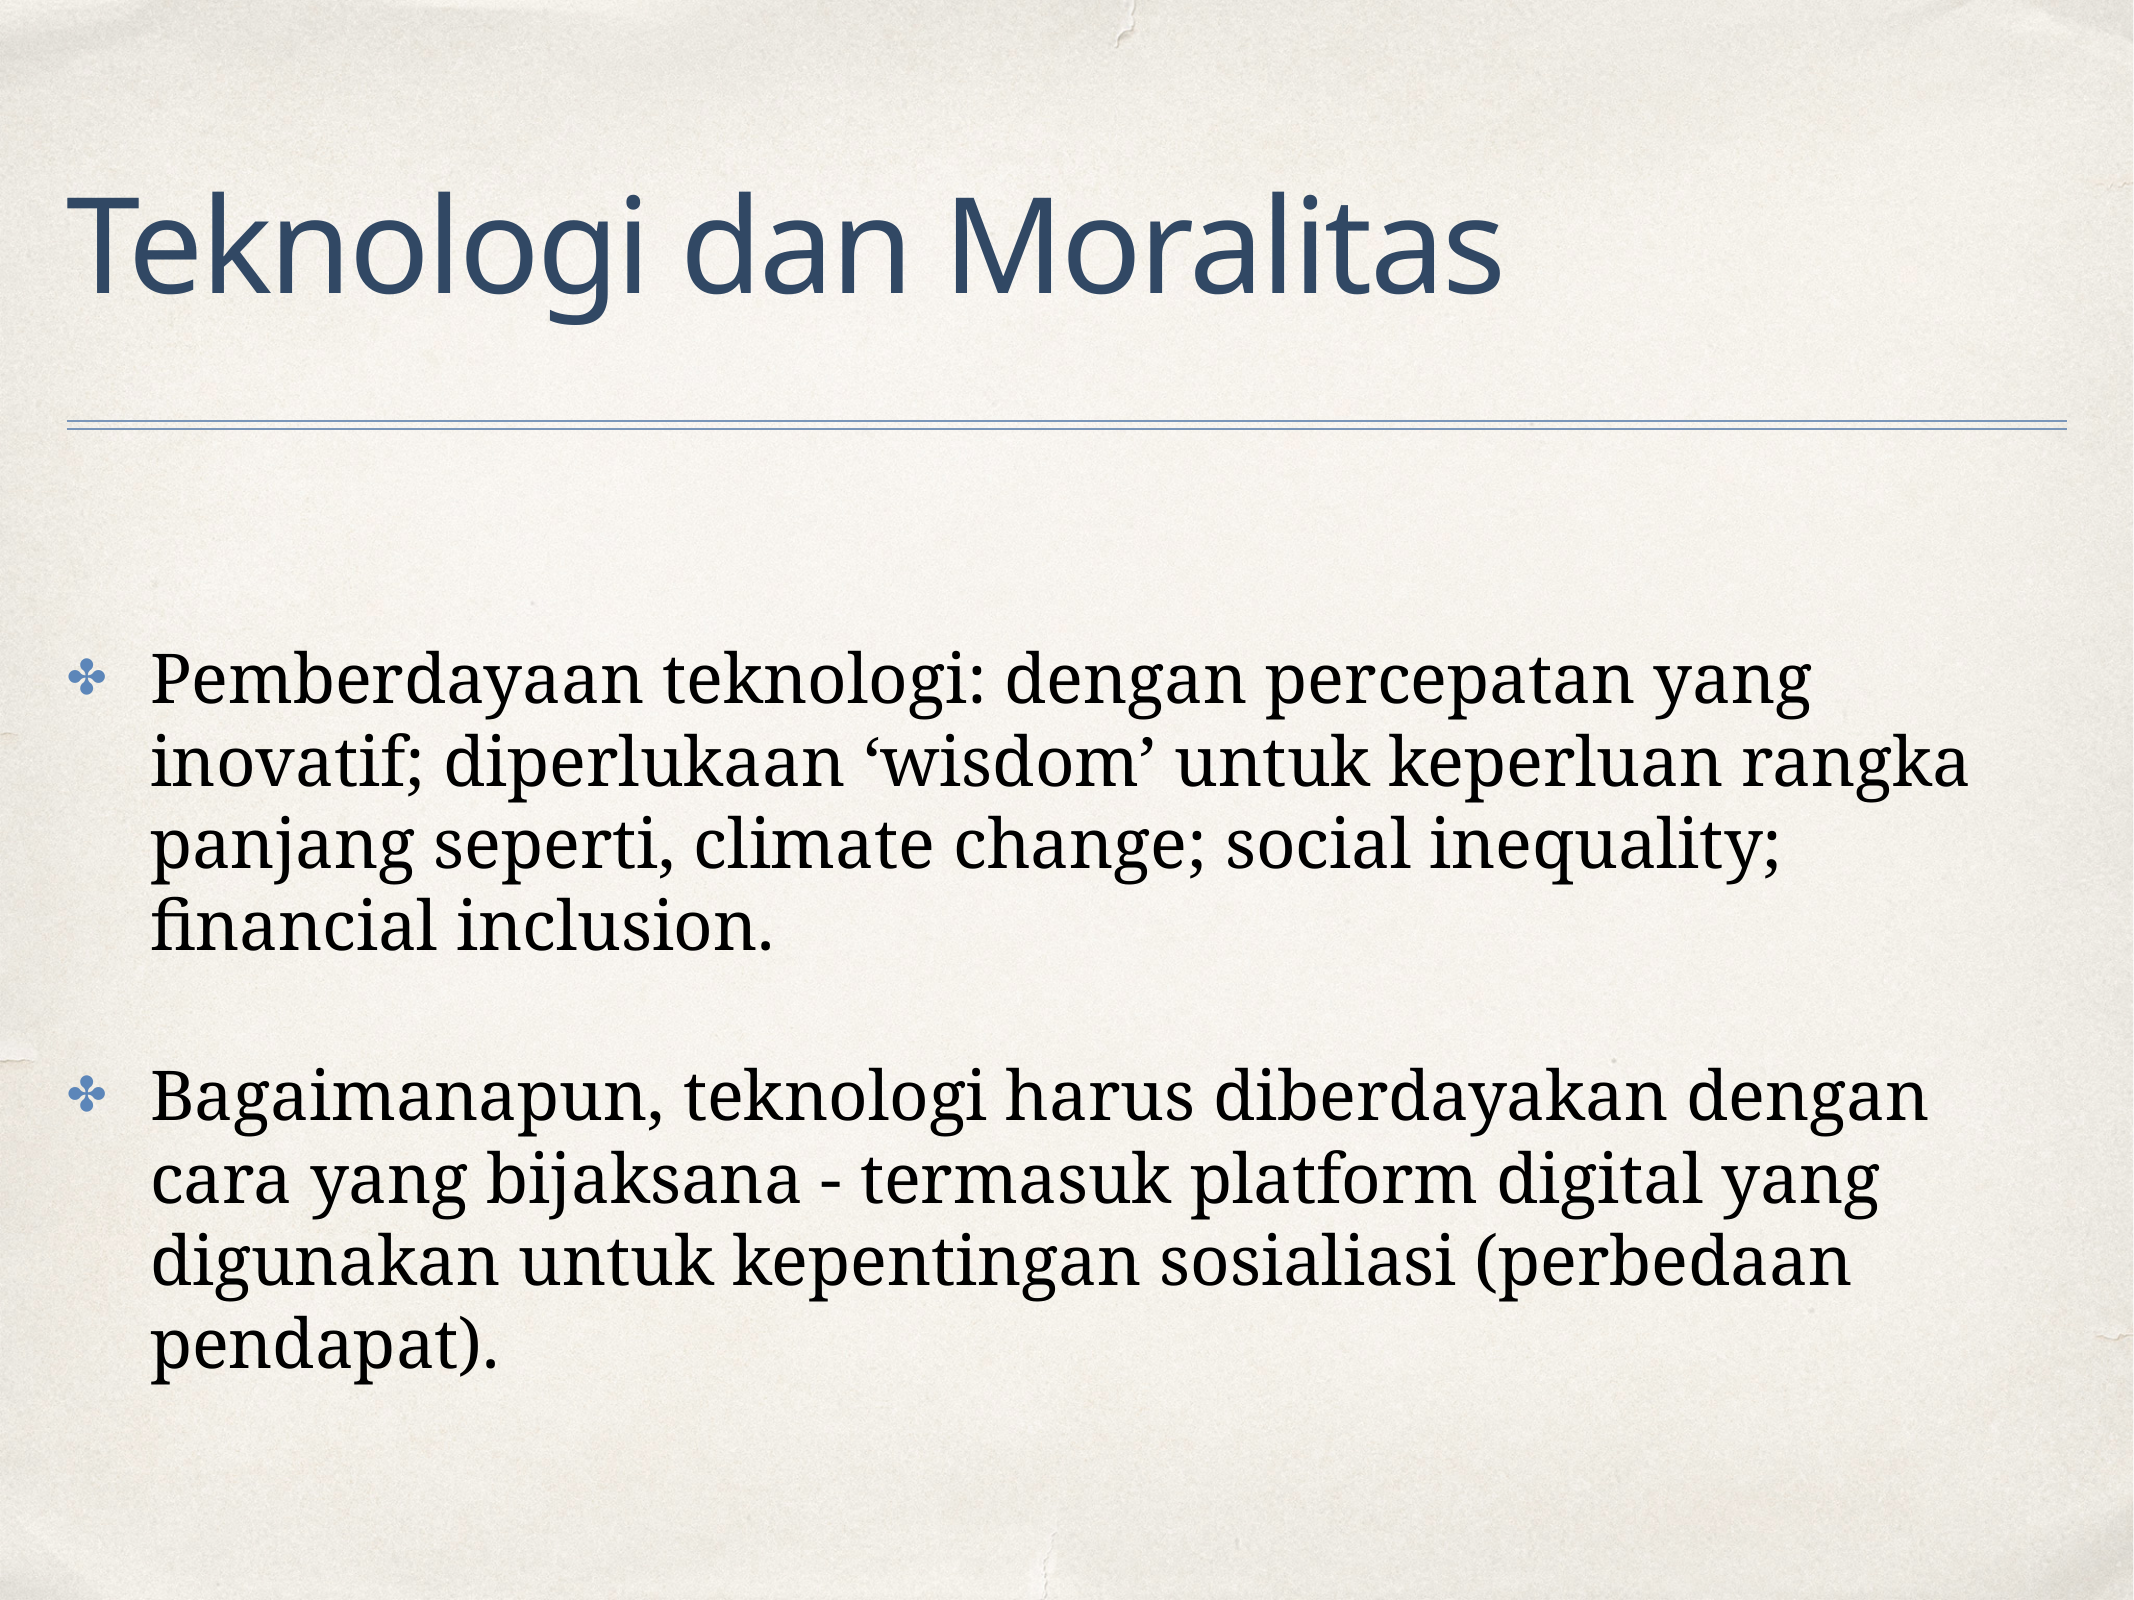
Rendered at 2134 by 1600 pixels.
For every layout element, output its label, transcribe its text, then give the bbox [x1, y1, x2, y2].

picture [0, 0, 2134, 1600]
title Teknologi dan Moralitas [57, 72, 2076, 409]
list Pemberdayaan teknologi: dengan percepatan yang inovatif; diperlukaan ‘wisdom’ untuk keperluan rangka panjang seperti, climate change; social inequality; financial inclusion. Bagaimanapun, teknologi harus diberdayakan dengan cara yang bijaksana - termasuk platform digital yang digunakan untuk kepentingan sosialiasi (perbedaan pendapat). [57, 489, 2076, 1528]
